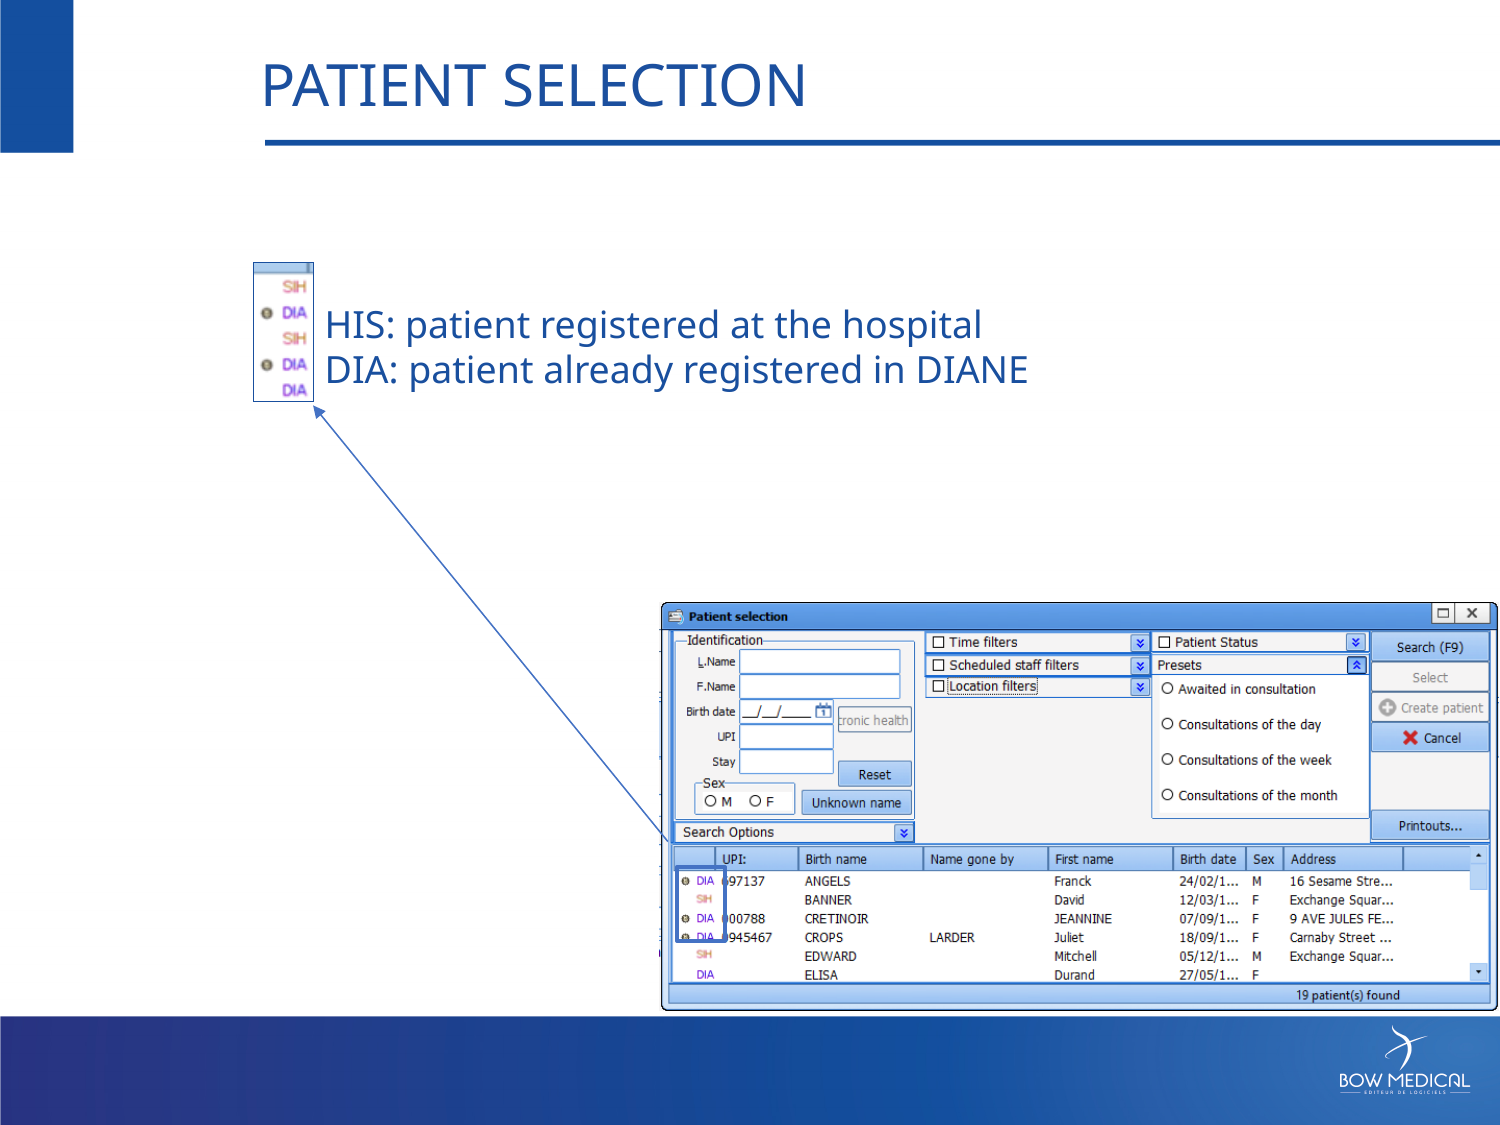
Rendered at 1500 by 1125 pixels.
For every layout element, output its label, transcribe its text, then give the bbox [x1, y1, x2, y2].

picture [0, 0, 1500, 1125]
text_box HIS: patient registered at the hospital DIA: patient already registered in DIANE [317, 293, 1038, 399]
title PATIENT SELECTION [252, 62, 1500, 113]
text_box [312, 405, 669, 842]
